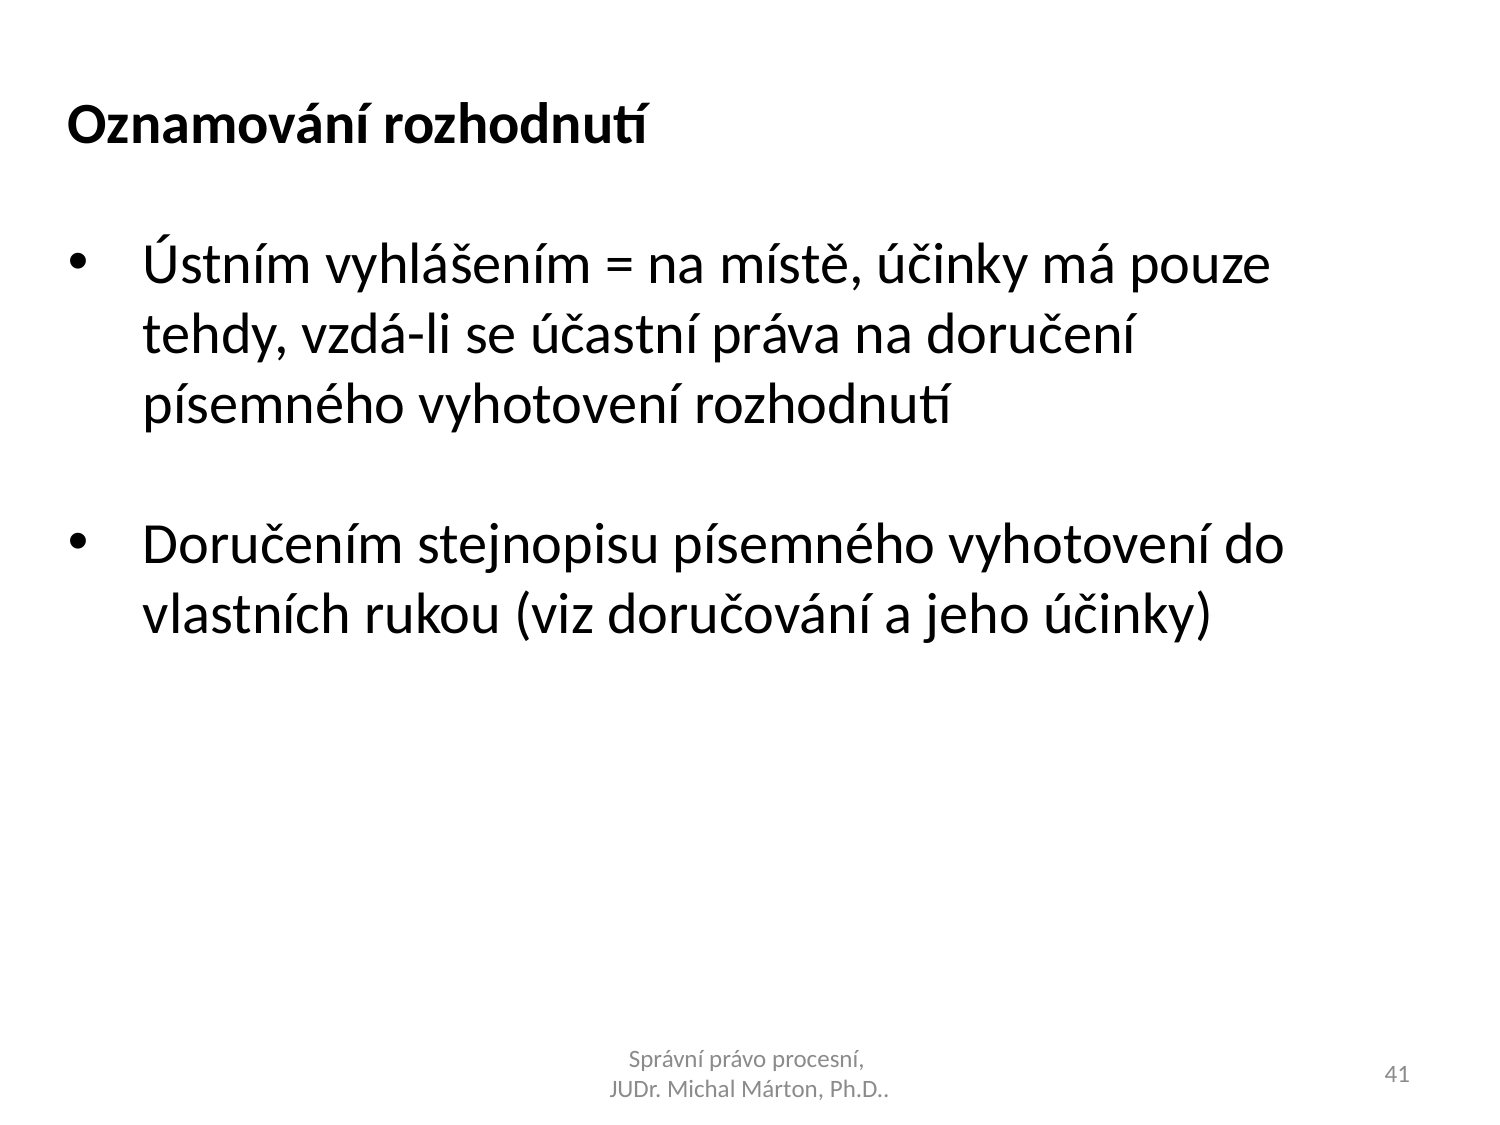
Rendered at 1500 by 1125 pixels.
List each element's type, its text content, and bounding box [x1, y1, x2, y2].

slide_number 41 [1074, 1042, 1425, 1103]
footer Správní právo procesní, JUDr. Michal Márton, Ph.D.. [512, 1042, 988, 1103]
text_box Oznamování rozhodnutí Ústním vyhlášením = na místě, účinky má pouze tehdy, vzdá-li se účastní práva na doručení písemného vyhotovení rozhodnutí Doručením stejnopisu písemného vyhotovení do vlastních rukou (viz doručování a jeho účinky) [53, 78, 1424, 788]
